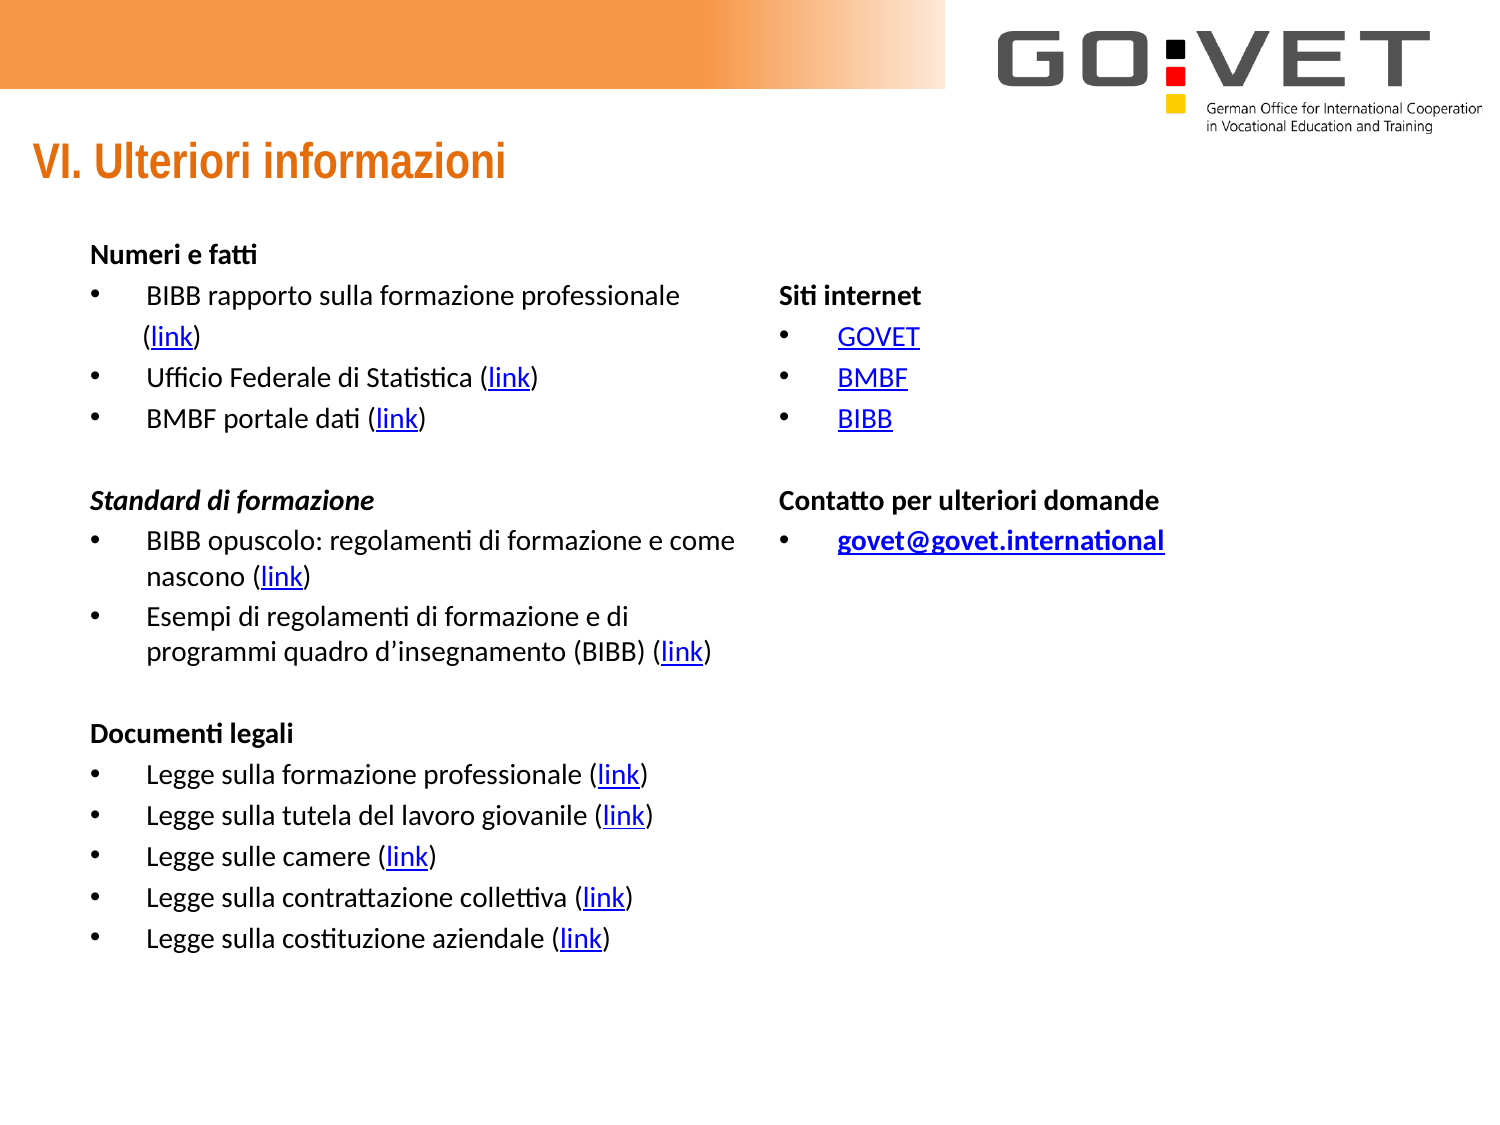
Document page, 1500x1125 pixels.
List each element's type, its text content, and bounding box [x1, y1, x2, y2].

picture [998, 31, 1483, 134]
list Numeri e fatti BIBB rapporto sulla formazione professionale (link) Ufficio Federale di Statistica (link) BMBF portale dati (link) Standard di formazione BIBB opuscolo: regolamenti di formazione e come nascono (link) Esempi di regolamenti di formazione e di programmi quadro d’insegnamento (BIBB) (link) Documenti legali Legge sulla formazione professionale (link) Legge sulla tutela del lavoro giovanile (link) Legge sulle camere (link) Legge sulla contrattazione collettiva (link) Legge sulla costituzione aziendale (link) Siti internet GOVET BMBF BIBB Contatto per ulteriori domande govet@govet.international [75, 227, 1425, 1000]
title VI. Ulteriori informazioni [17, 122, 945, 194]
